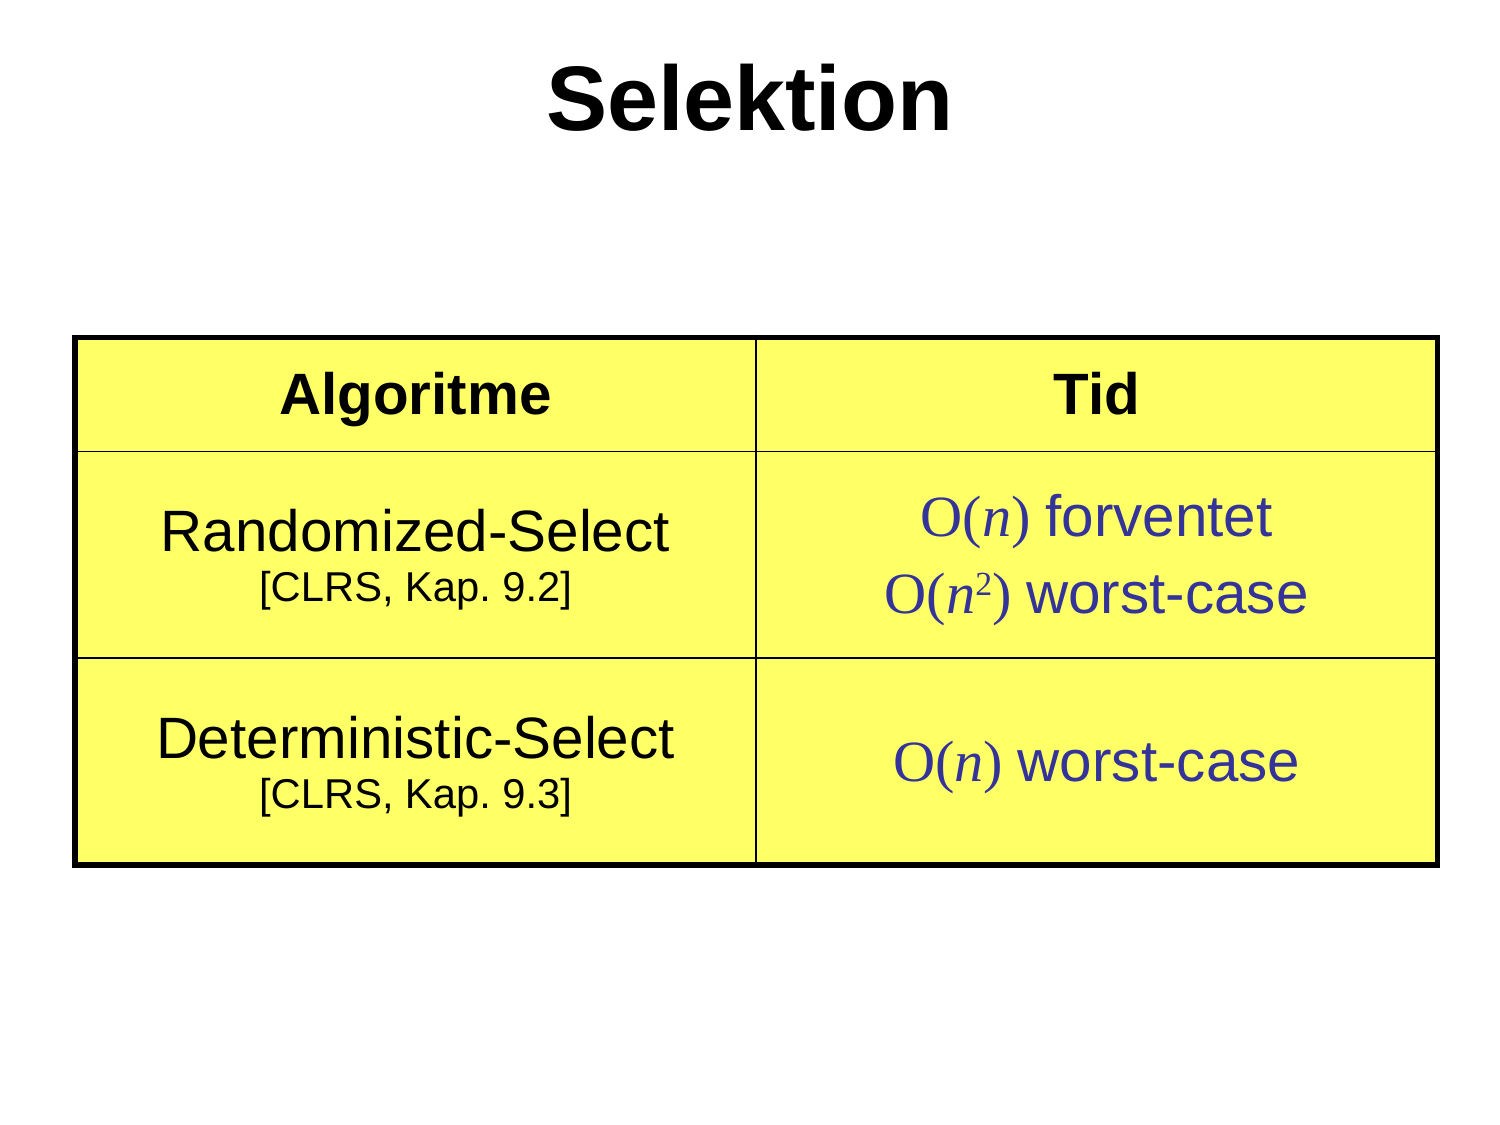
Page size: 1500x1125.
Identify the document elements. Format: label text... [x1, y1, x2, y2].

table_cell O(n) worst-case [757, 659, 1435, 862]
table_header Algoritme [78, 340, 755, 451]
table_cell O(n) forventet O(n2) worst-case [757, 452, 1435, 657]
table_cell Deterministic-Select [CLRS, Kap. 9.3] [78, 659, 755, 862]
title Selektion [75, 0, 1425, 188]
table_header Tid [757, 340, 1435, 451]
table_cell Randomized-Select [CLRS, Kap. 9.2] [78, 452, 755, 657]
